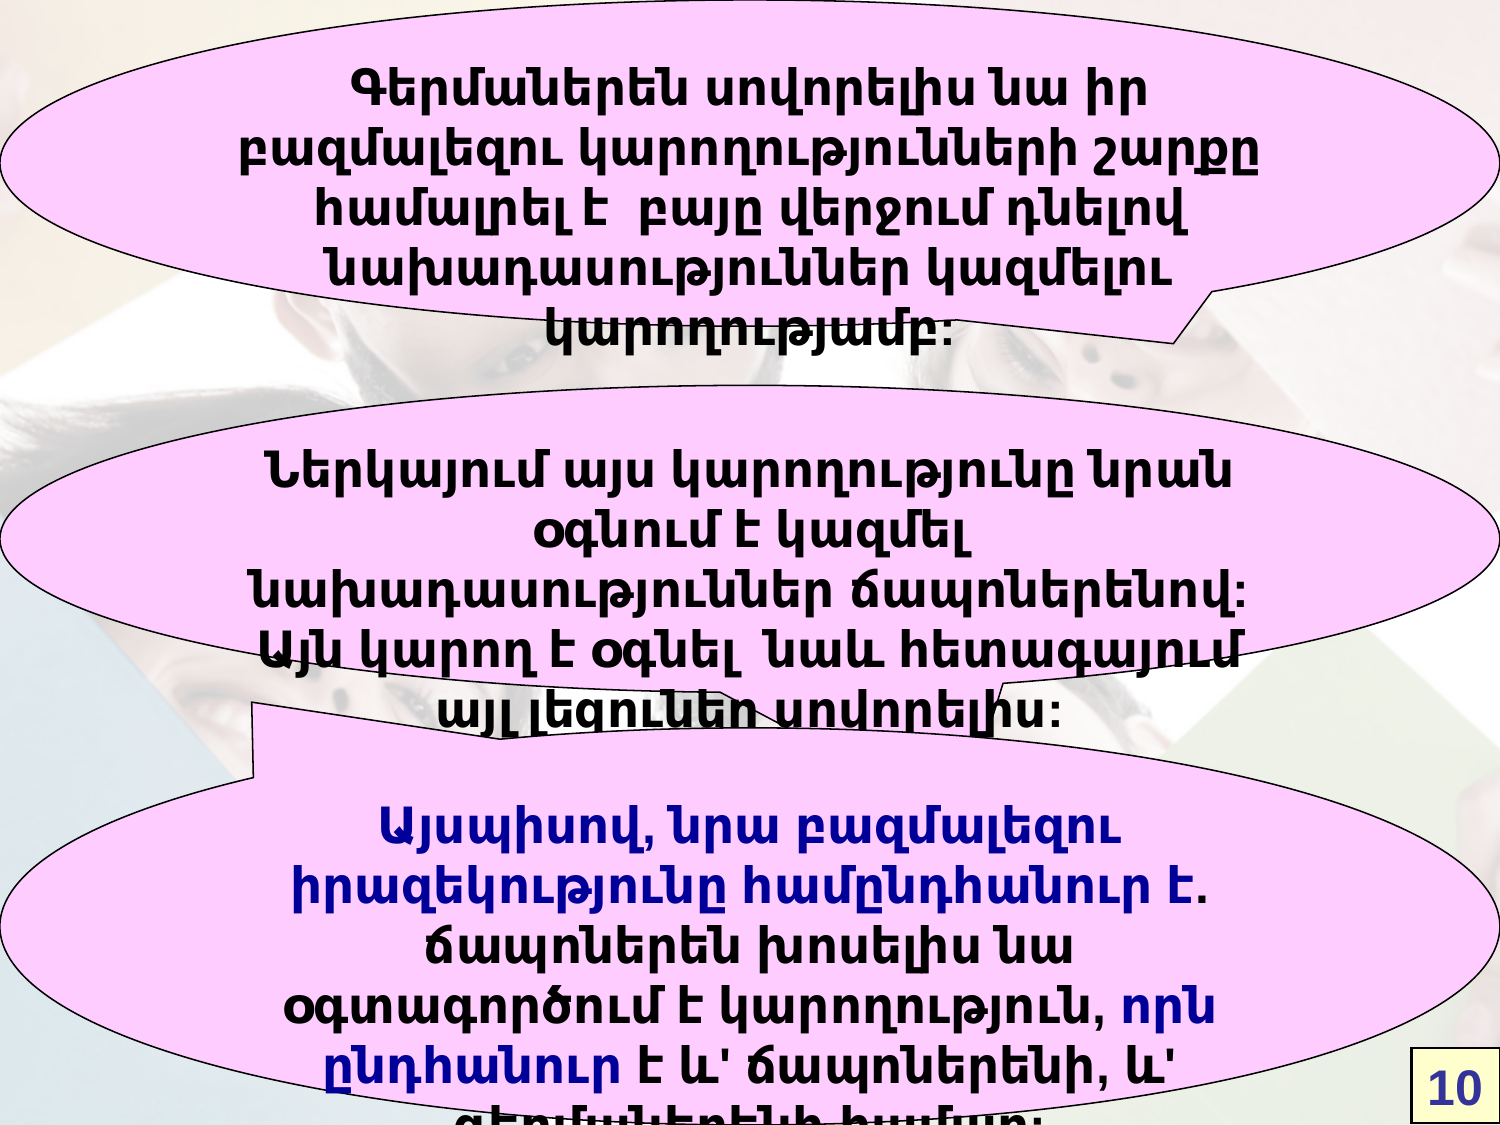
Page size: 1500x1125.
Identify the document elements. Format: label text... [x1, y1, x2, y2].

text_box 10 [1411, 1047, 1500, 1123]
picture [987, 546, 1500, 916]
picture [0, 938, 643, 1125]
text_box Ներկայում այս կարողությունը նրան օգնում է կազմել նախադասություններ ճապոներենով: Այն կարող է օգնել նաև հետագայում այլ լեզուներ սովորելիս: [0, 385, 1500, 737]
picture [836, 0, 1500, 155]
picture [857, 937, 1500, 1125]
text_box Այսպիսով, նրա բազմալեզու իրազեկությունը համընդհանուր է. ճապոներեն խոսելիս նա օգտագործում է կարողություն, որն ընդհանուր է և' ճապոներենի, և' գերմաներենի համար: [0, 702, 1500, 1125]
picture [0, 171, 1500, 531]
text_box Գերմաներեն սովորելիս նա իր բազմալեզու կարողությունների շարքը համալրել է բայը վերջում դնելով նախադասություններ կազմելու կարողությամբ: [0, 0, 1500, 344]
picture [0, 0, 664, 154]
picture [0, 547, 785, 915]
